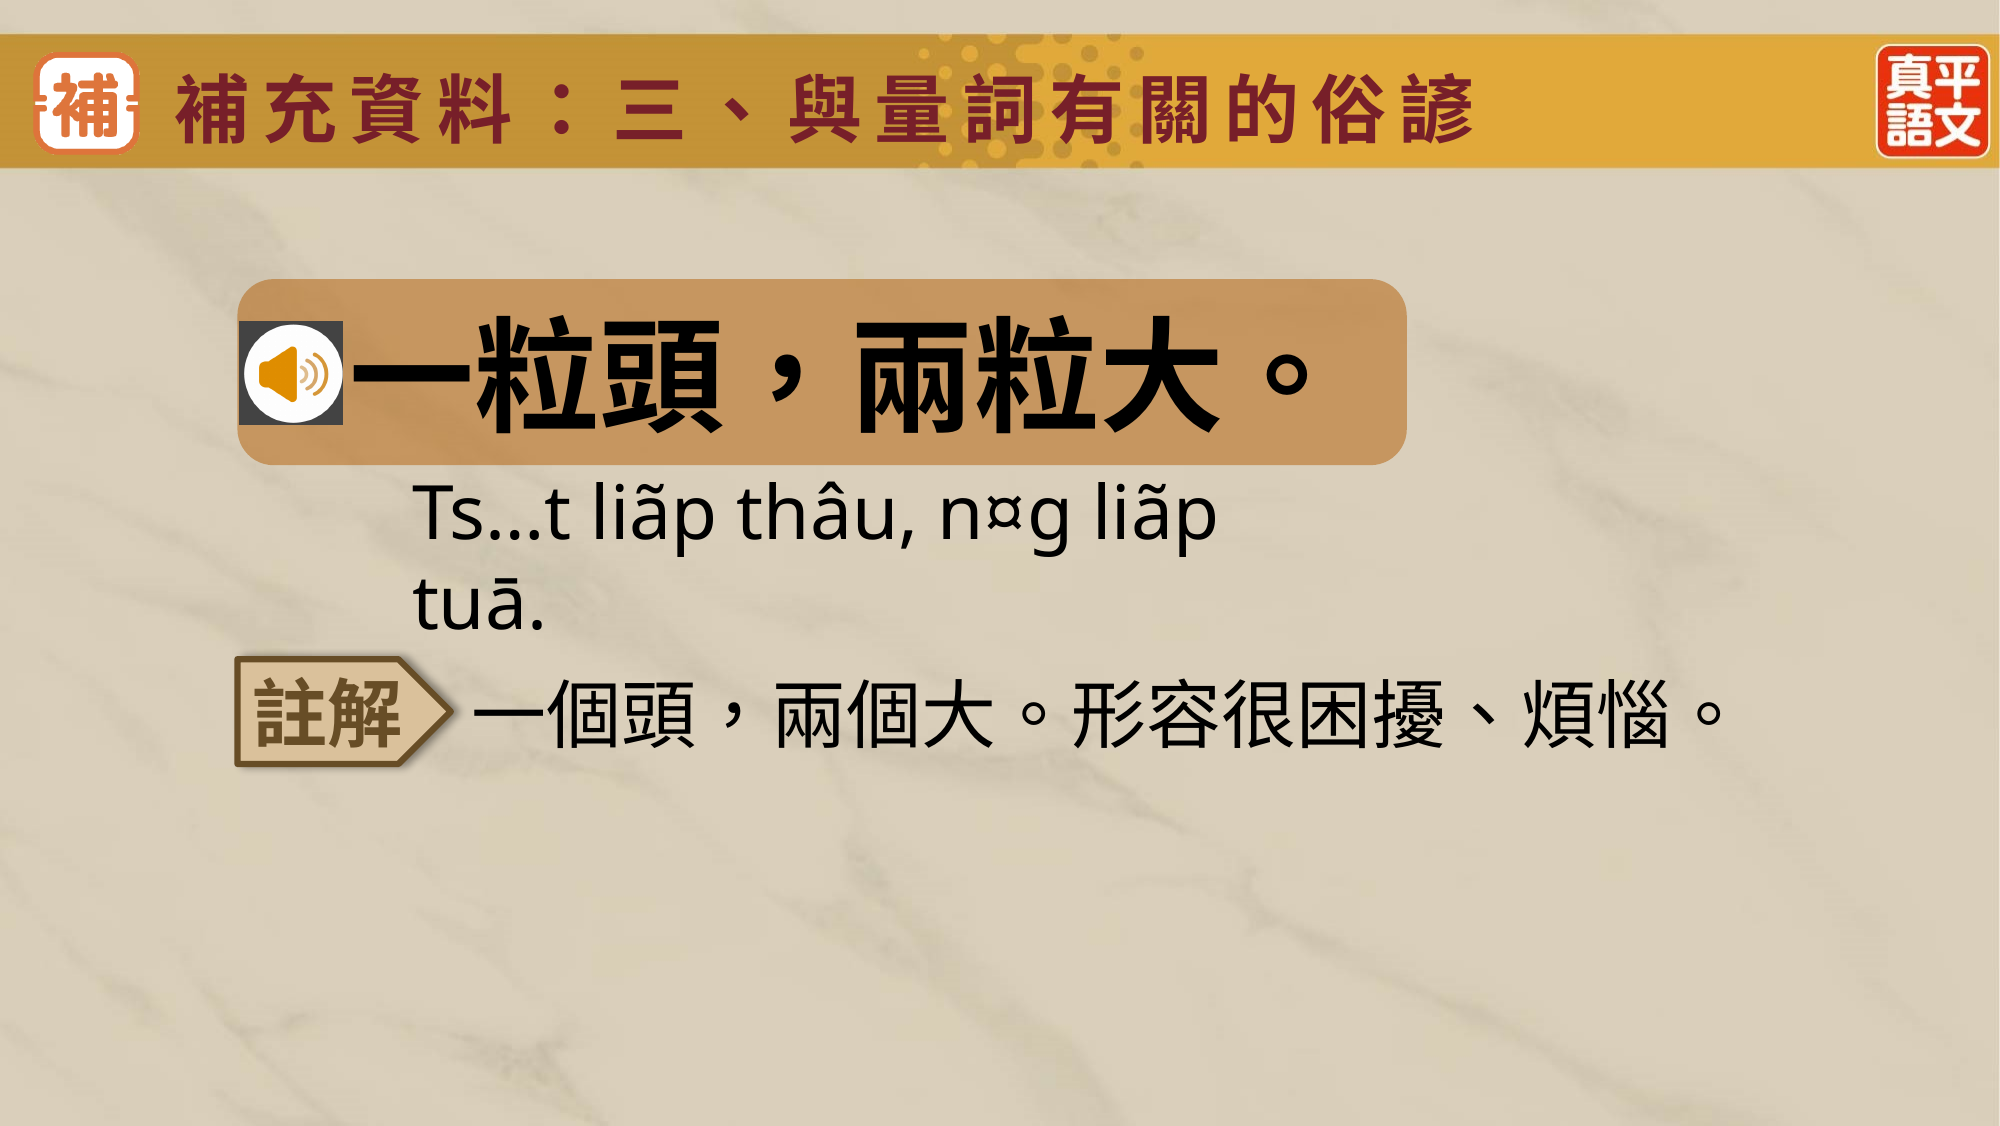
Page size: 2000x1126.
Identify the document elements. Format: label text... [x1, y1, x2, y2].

text_box 一個頭，兩個大。形容很困擾、煩惱。 [456, 660, 1797, 766]
text_box 補充資料：三、與量詞有關的俗諺 [160, 54, 1491, 160]
text_box 一粒頭，兩粒大。 [237, 279, 1407, 466]
picture [0, 0, 2000, 1126]
text_box Ts…t liãp thâu, n¤g liãp tuā. [397, 457, 1307, 653]
text_box 註解 [237, 659, 451, 764]
